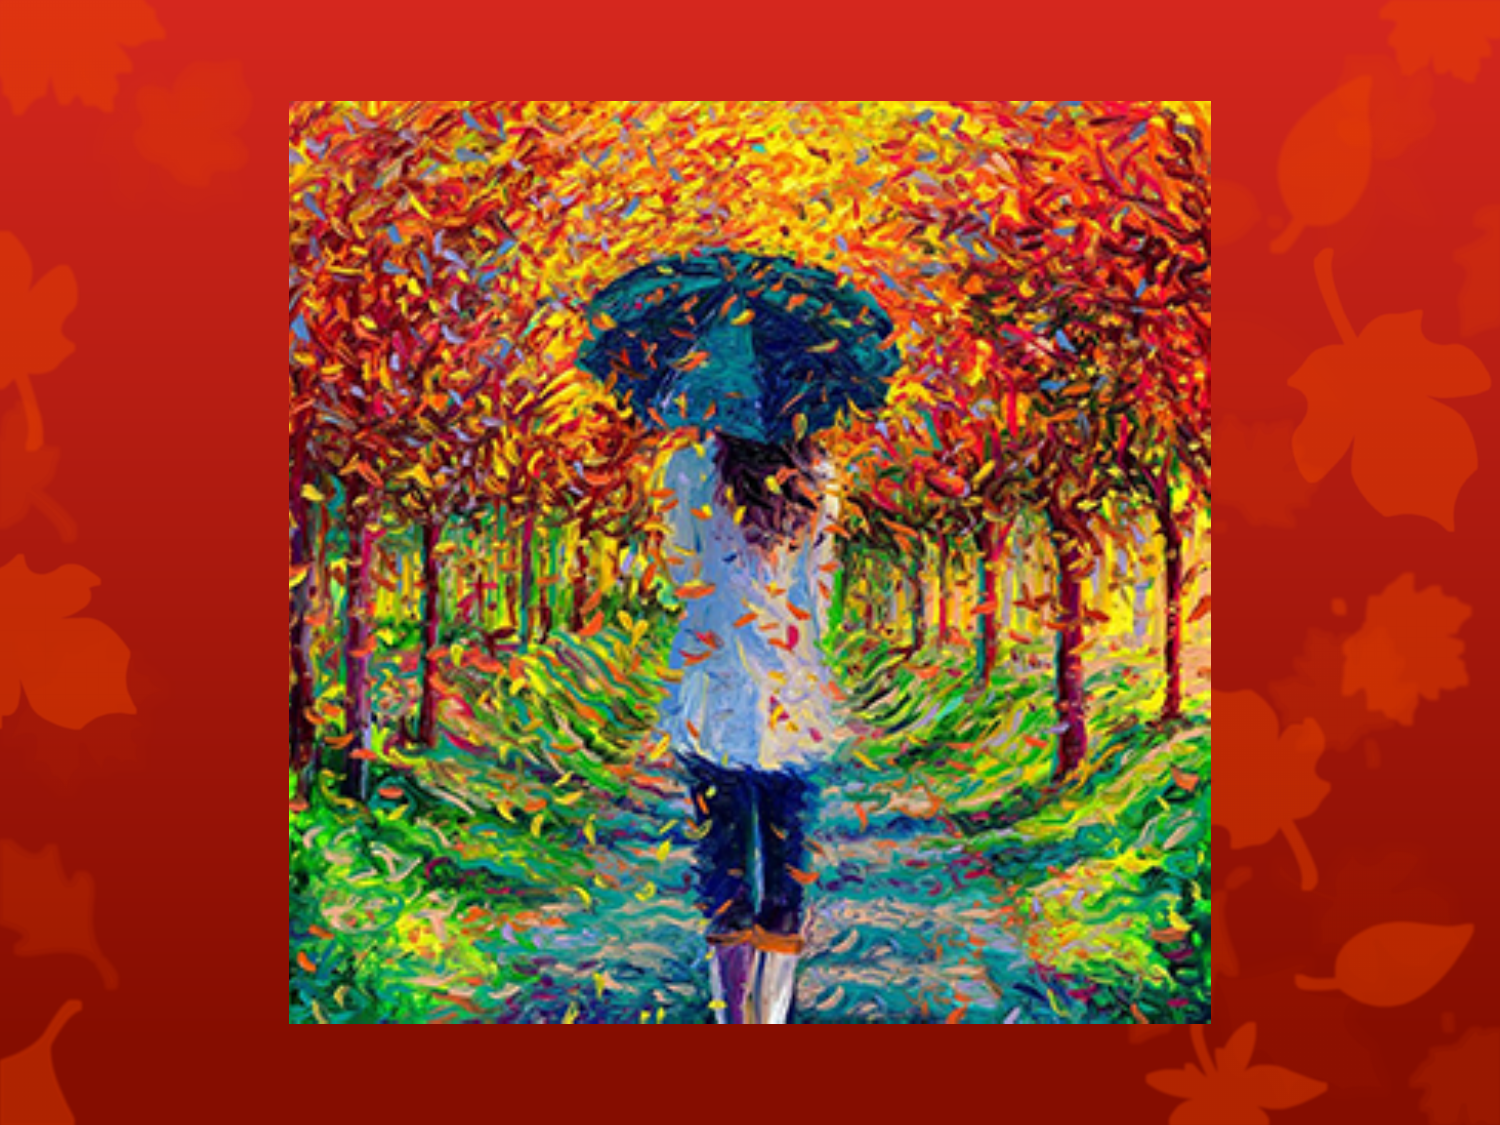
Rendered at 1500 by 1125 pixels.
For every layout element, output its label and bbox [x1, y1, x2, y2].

picture [288, 101, 1212, 1024]
